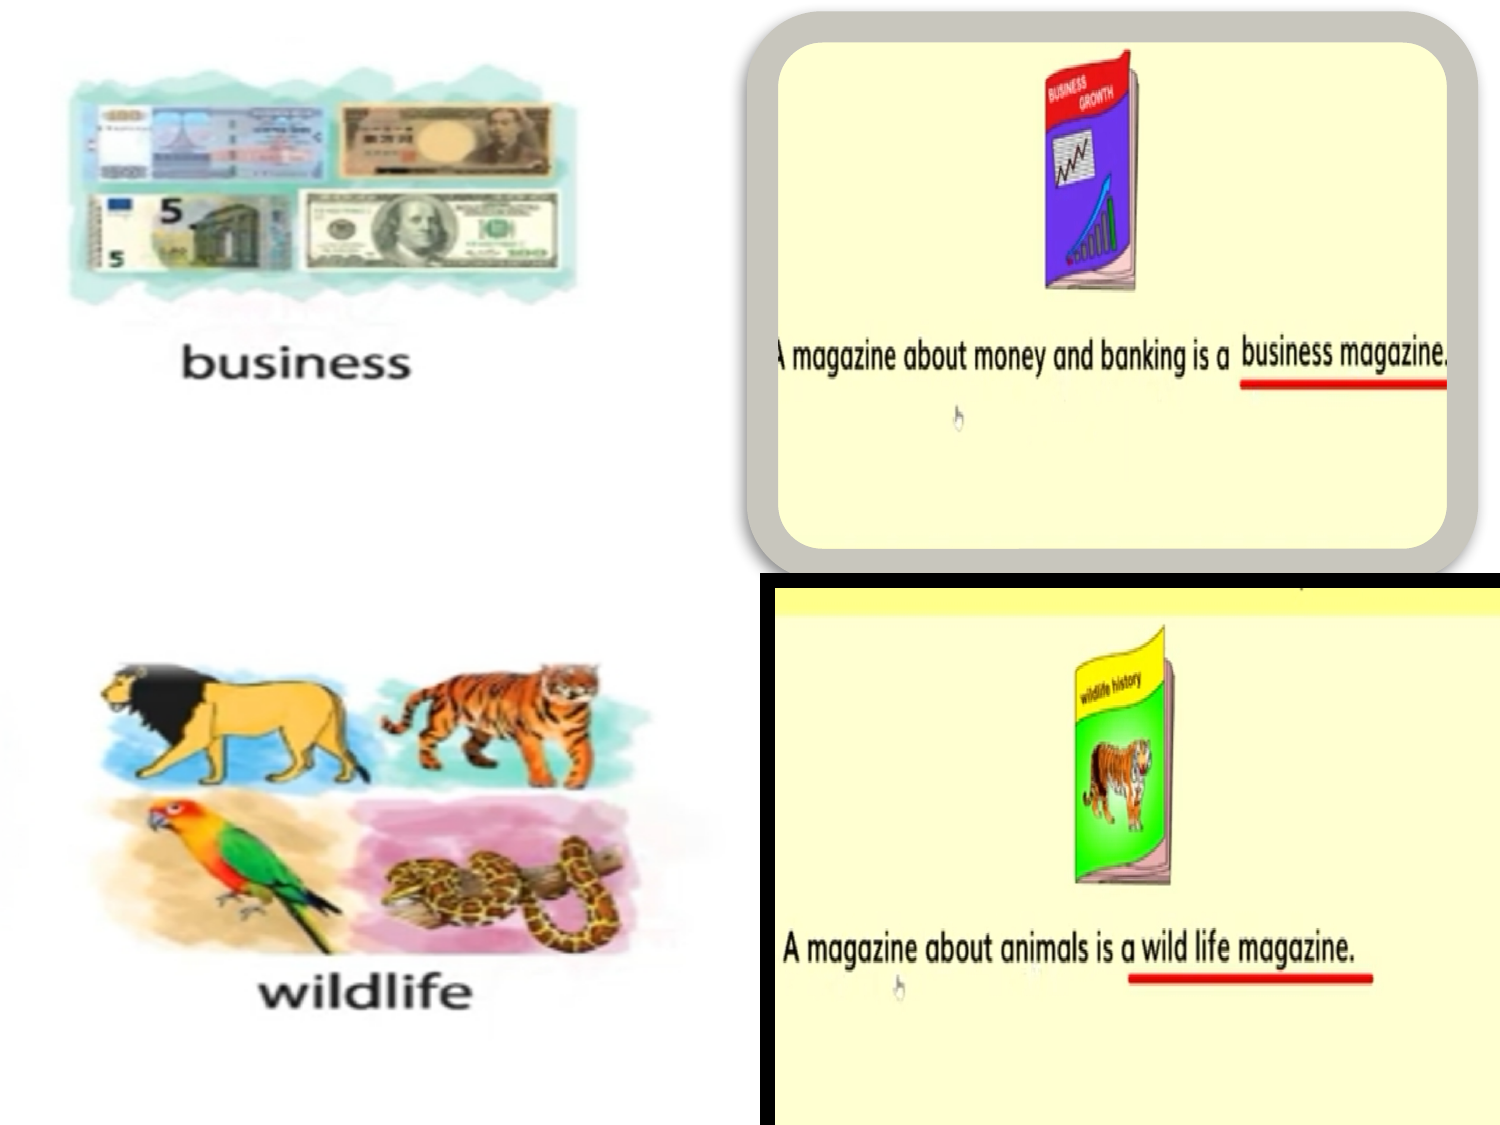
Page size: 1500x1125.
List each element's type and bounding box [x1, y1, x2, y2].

picture [774, 587, 1500, 1125]
picture [37, 37, 588, 425]
picture [762, 26, 1463, 565]
picture [0, 649, 725, 1045]
